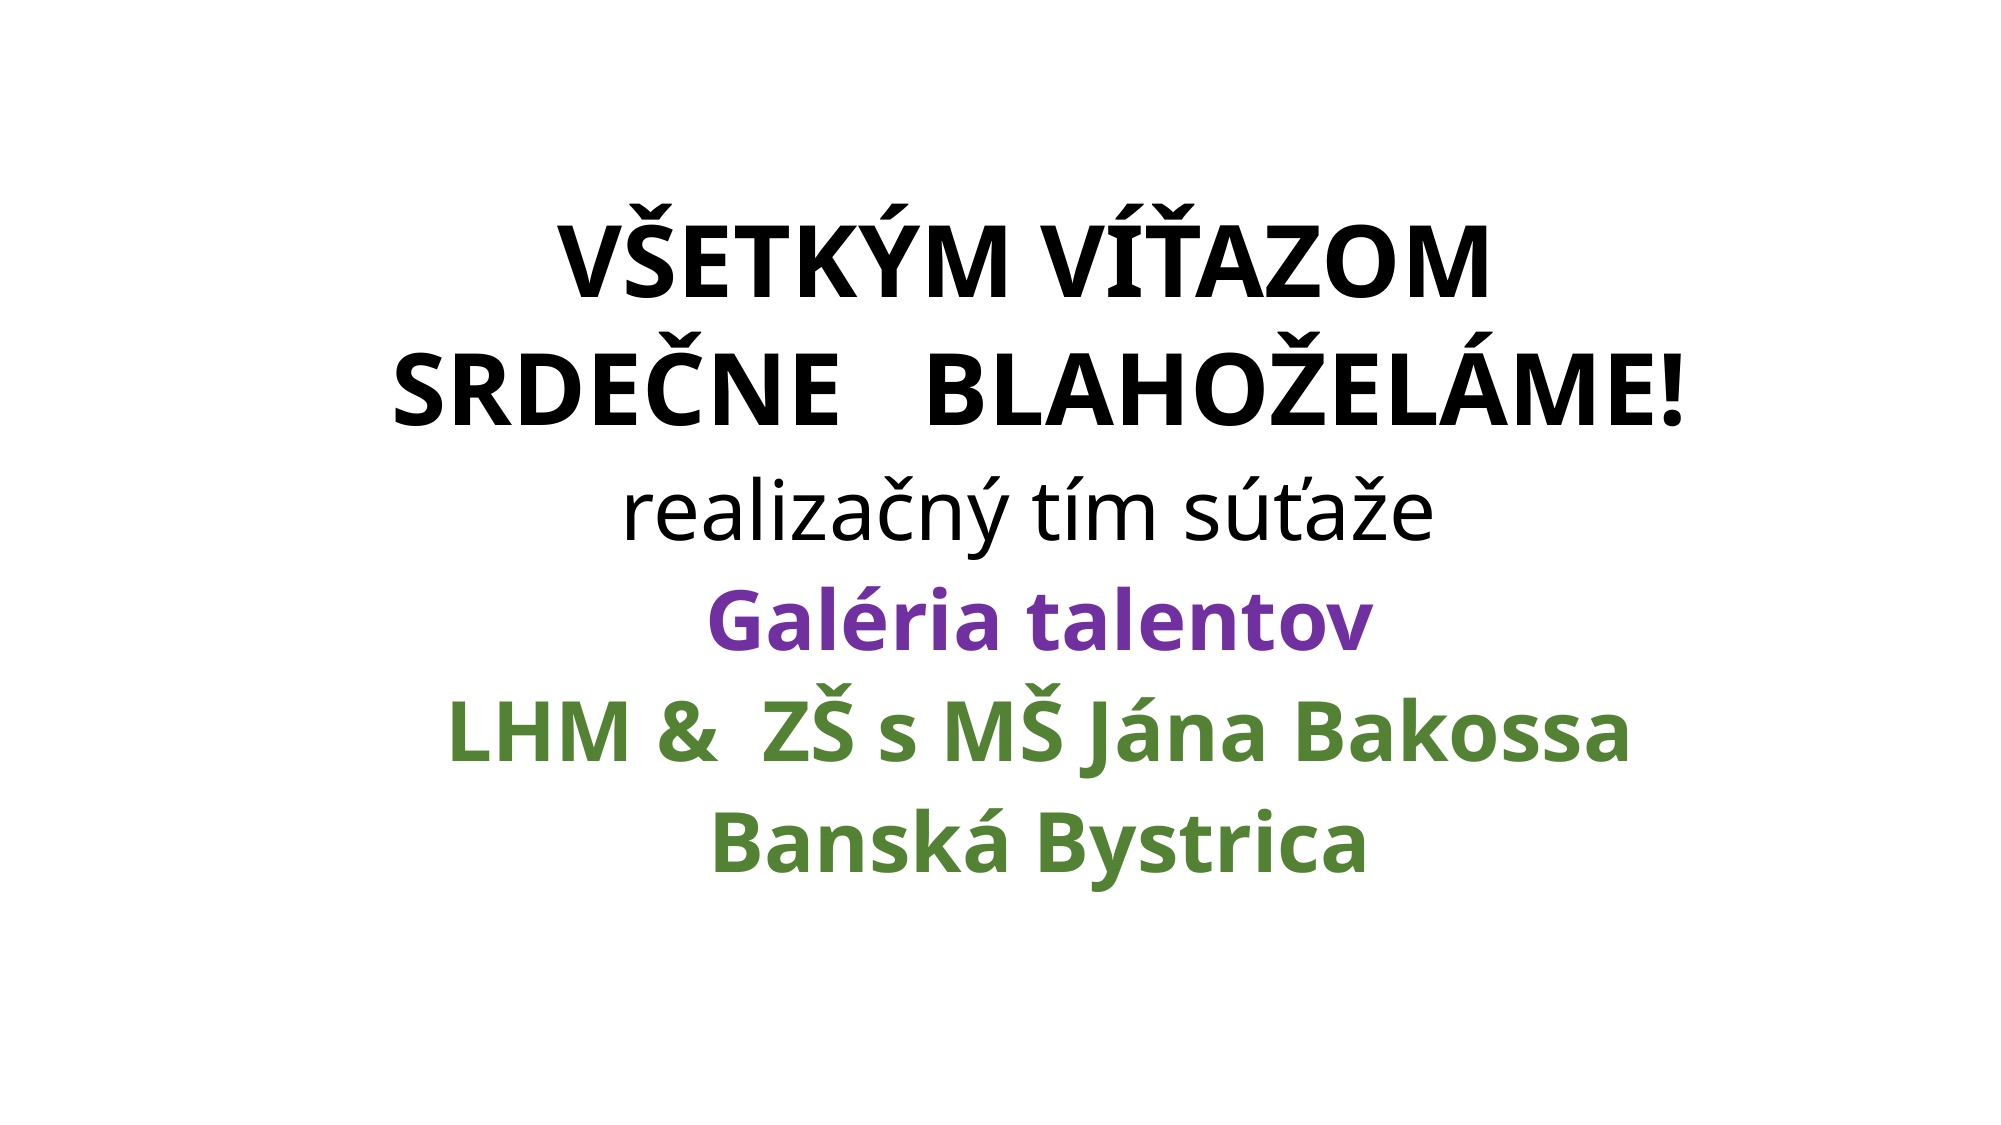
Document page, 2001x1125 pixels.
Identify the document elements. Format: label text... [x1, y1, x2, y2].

list VŠETKÝM VÍŤAZOM SRDEČNE BLAHOŽELÁME! realizačný tím súťaže Galéria talentov LHM & ZŠ s MŠ Jána Bakossa Banská Bystrica [205, 62, 1874, 1028]
